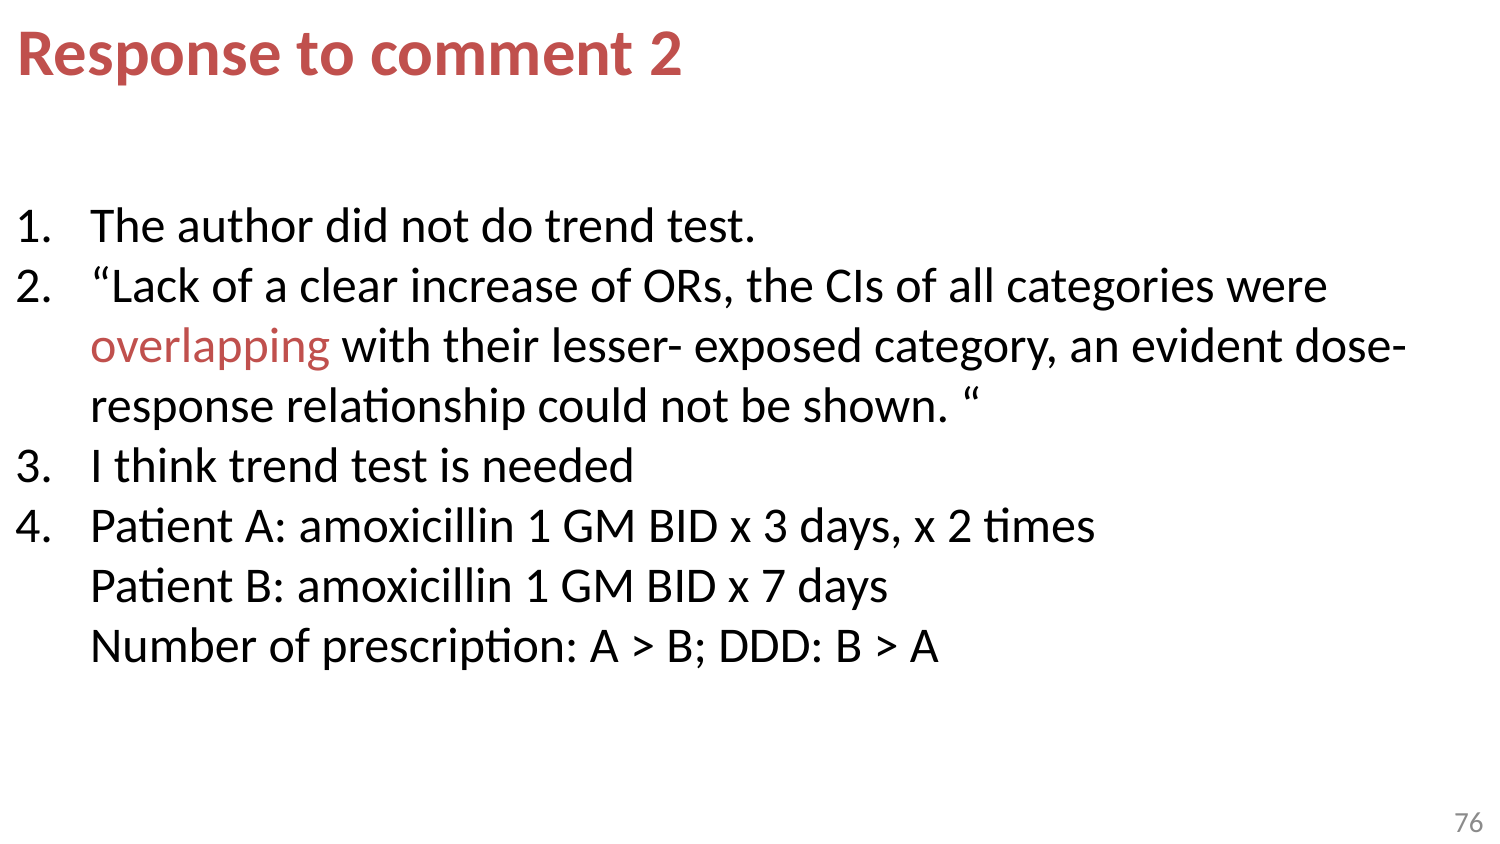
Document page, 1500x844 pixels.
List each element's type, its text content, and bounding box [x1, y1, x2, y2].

text_box The author did not do trend test. “Lack of a clear increase of ORs, the CIs of all categories were overlapping with their lesser- exposed category, an evident dose- response relationship could not be shown. “ I think trend test is needed Patient A: amoxicillin 1 GM BID x 3 days, x 2 times Patient B: amoxicillin 1 GM BID x 7 days Number of prescription: A > B; DDD: B > A [0, 185, 1459, 801]
text_box Response to comment 2 [2, 1, 1436, 97]
slide_number 75 [1148, 798, 1499, 844]
